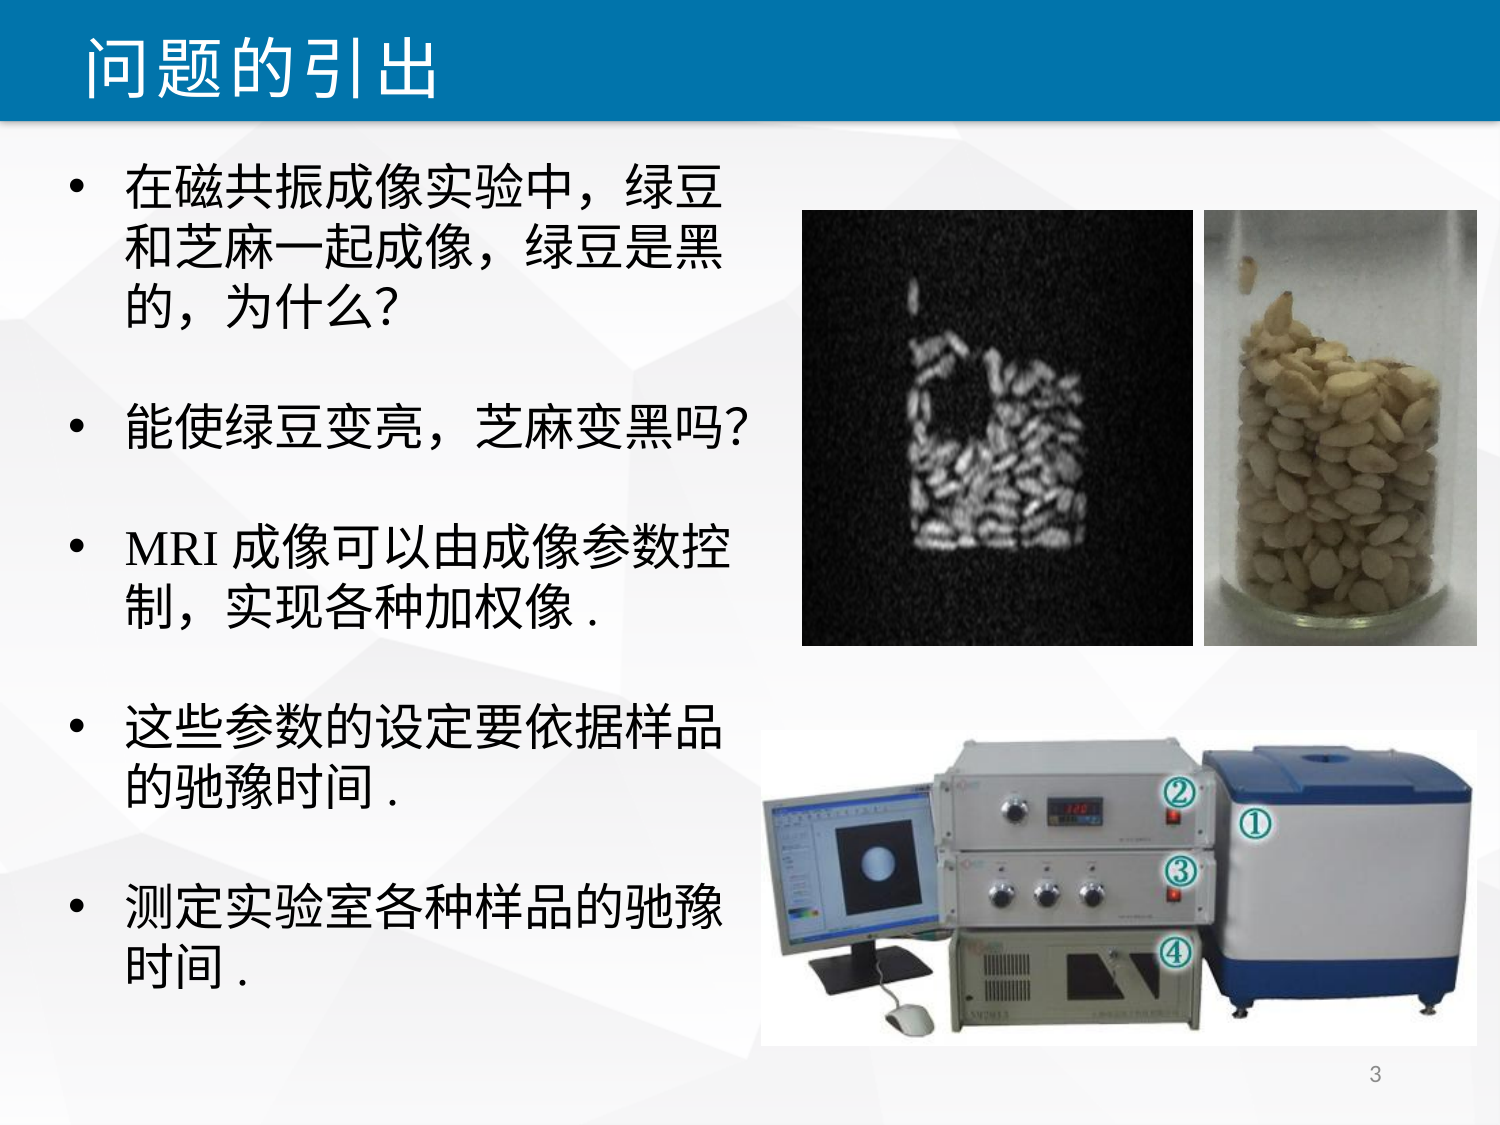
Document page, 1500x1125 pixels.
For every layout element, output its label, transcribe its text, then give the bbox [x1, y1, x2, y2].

text_box 在磁共振成像实验中，绿豆和芝麻一起成像，绿豆是黑的，为什么？ 能使绿豆变亮，芝麻变黑吗？ MRI成像可以由成像参数控制，实现各种加权像. 这些参数的设定要依据样品的驰豫时间. 测定实验室各种样品的驰豫时间. [53, 148, 762, 1003]
picture [0, 122, 1500, 1125]
text_box 问题的引出 [68, 19, 1064, 114]
slide_number 3 [1059, 1046, 1397, 1103]
text_box [0, 0, 1500, 122]
